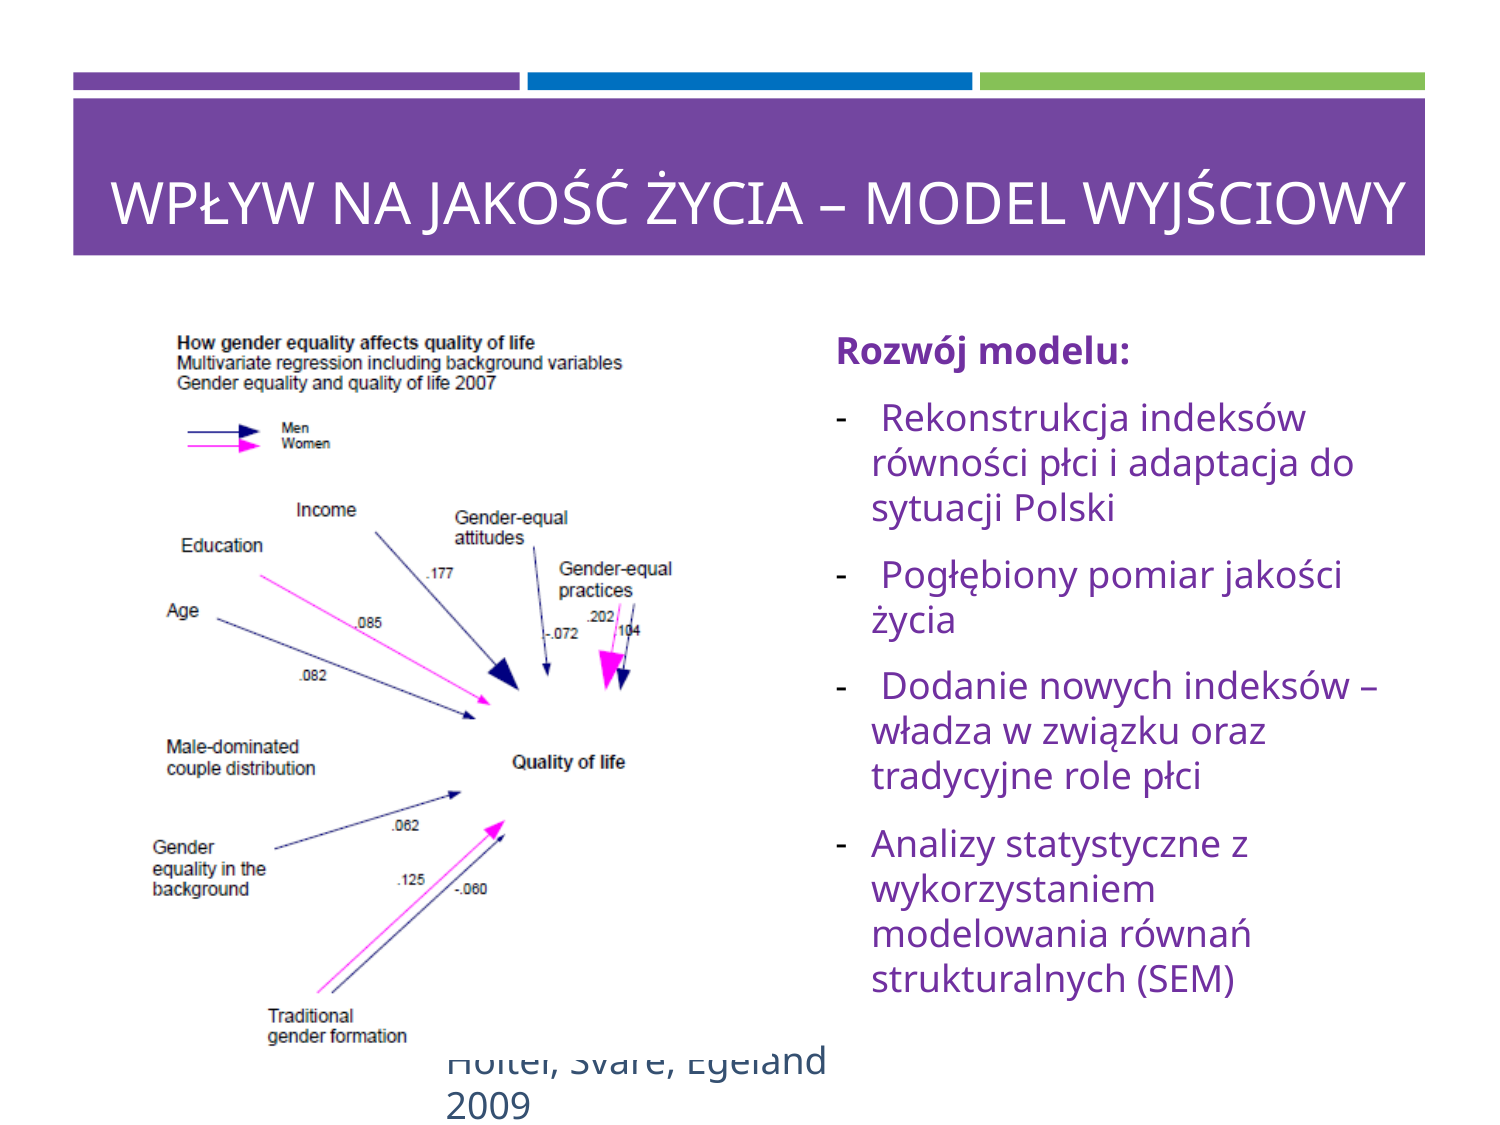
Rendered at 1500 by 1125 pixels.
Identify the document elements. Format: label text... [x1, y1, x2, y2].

text_box [95, 112, 1406, 291]
text_box Rozwój modelu: Rekonstrukcja indeksów równości płci i adaptacja do sytuacji Polski Pogłębiony pomiar jakości życia Dodanie nowych indeksów – władza w związku oraz tradycyjne role płci Analizy statystyczne z wykorzystaniem modelowania równań strukturalnych (SEM) [820, 365, 1406, 961]
picture [95, 314, 772, 1060]
text_box Holter, Svare, Egeland 2009 [430, 777, 900, 1125]
